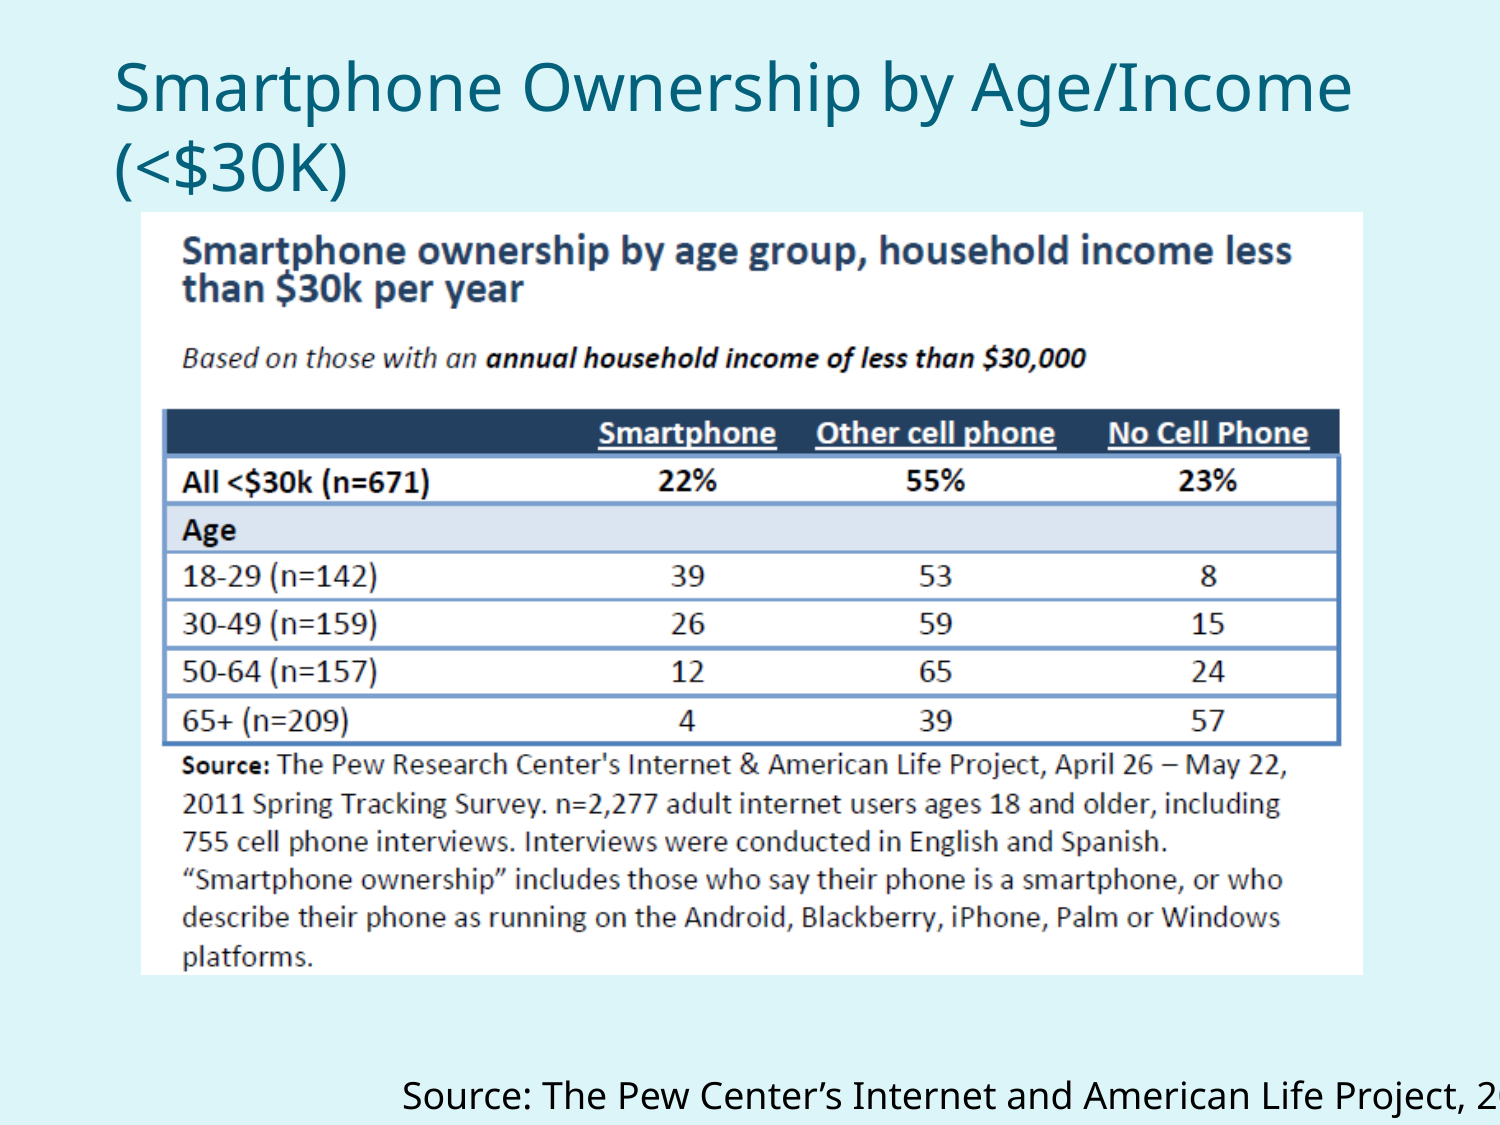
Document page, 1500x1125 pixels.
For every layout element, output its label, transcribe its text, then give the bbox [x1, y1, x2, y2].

picture [141, 212, 1363, 976]
text_box Source: The Pew Center’s Internet and American Life Project, 2011. [387, 1064, 1500, 1125]
text_box Smartphone Ownership by Age/Income (<$30K) [99, 37, 1438, 200]
